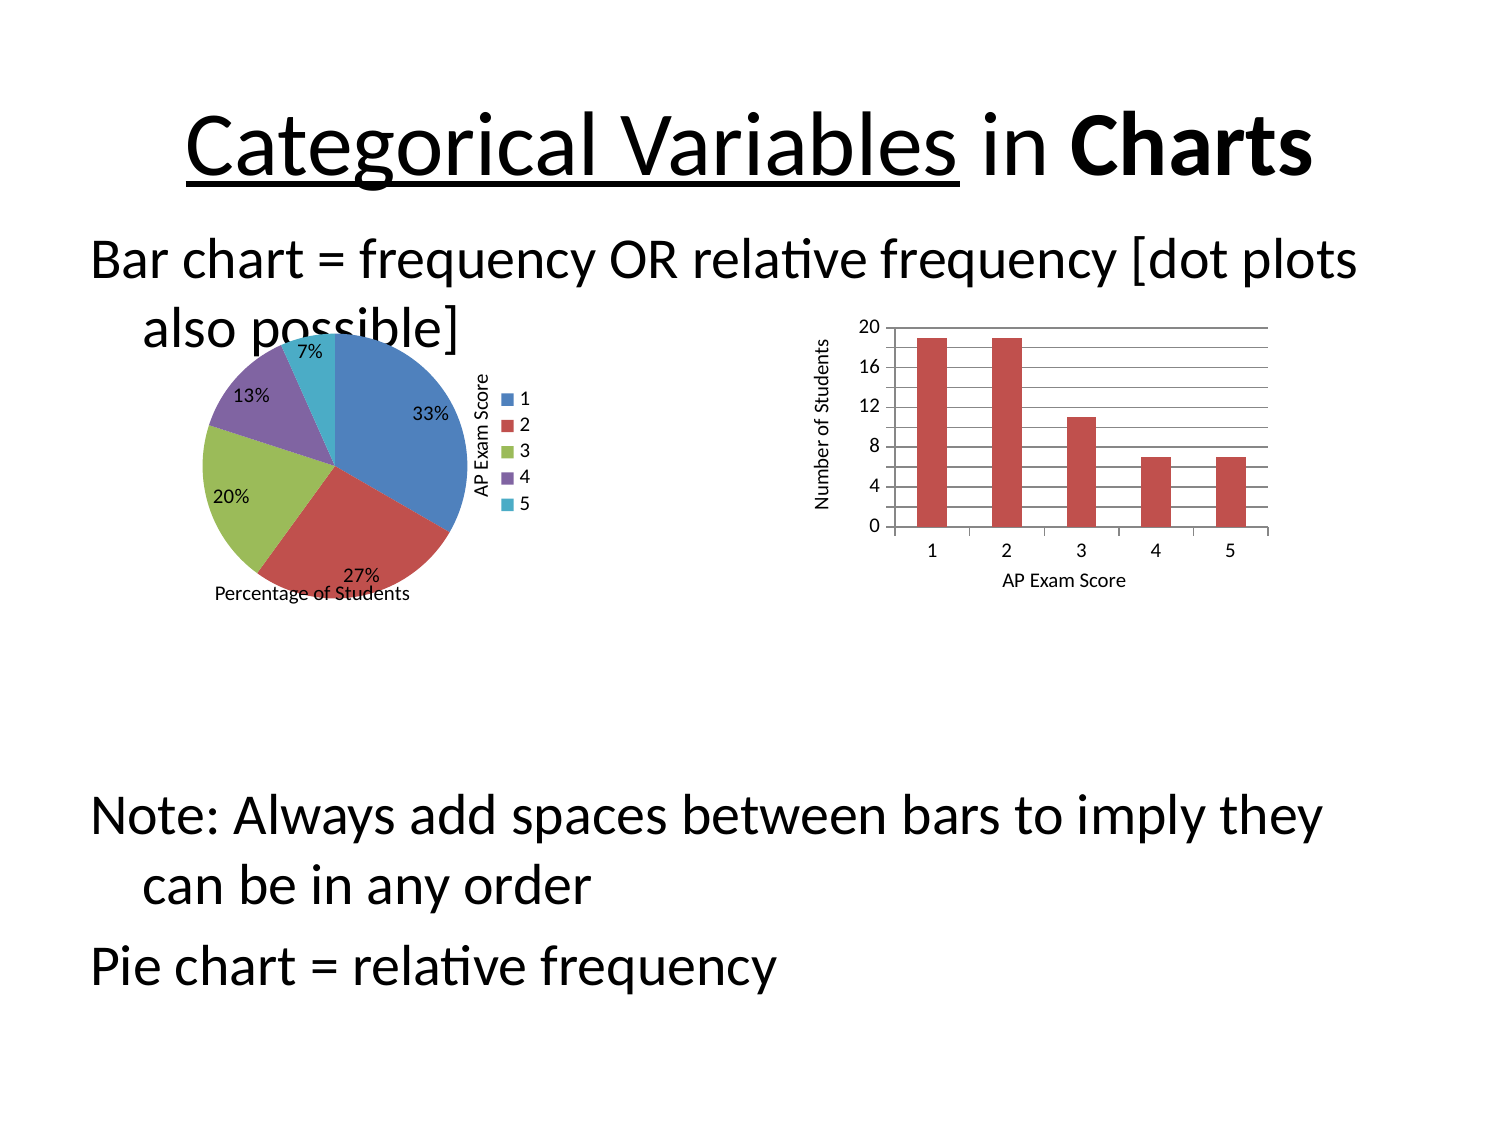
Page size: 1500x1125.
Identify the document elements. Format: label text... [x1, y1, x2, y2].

chart [149, 299, 551, 605]
text_box Number of Students [800, 312, 840, 526]
title Categorical Variables in Charts [75, 45, 1425, 212]
list Bar chart = frequency OR relative frequency [dot plots also possible] Note: Always add spaces between bars to imply they can be in any order Pie chart = relative frequency [75, 212, 1425, 1005]
text_box AP Exam Score [987, 577, 1200, 600]
chart [849, 312, 1277, 568]
